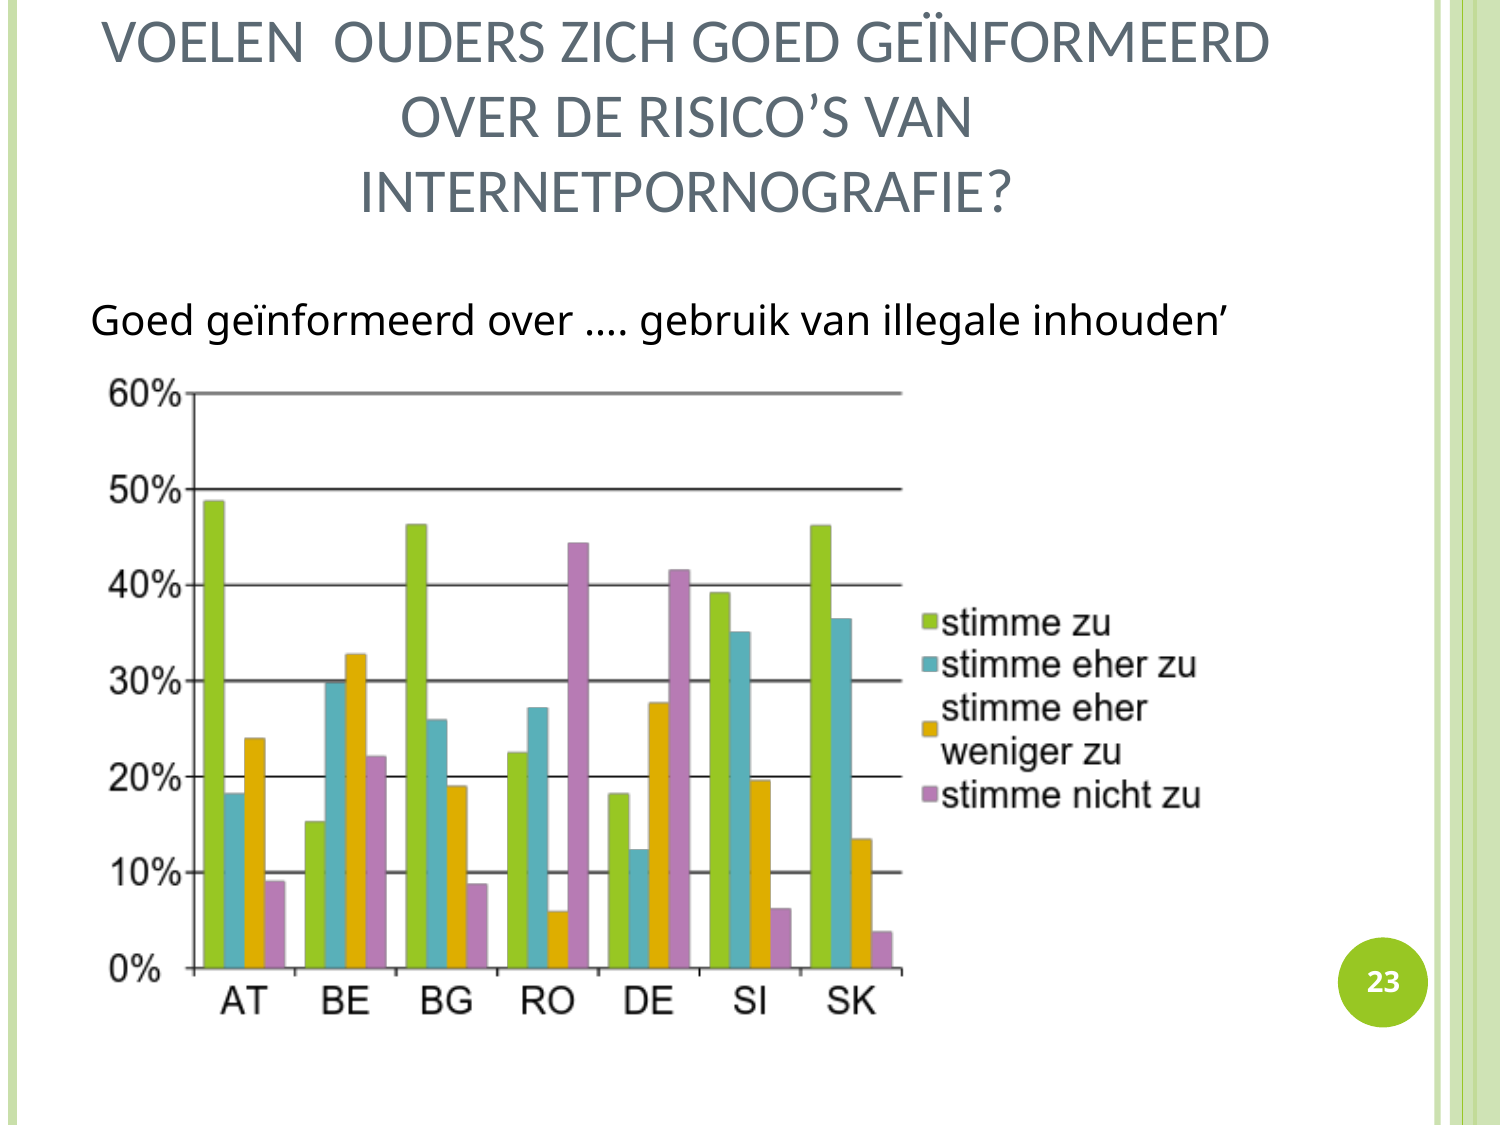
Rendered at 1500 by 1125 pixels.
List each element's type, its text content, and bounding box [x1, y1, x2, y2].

slide_number 23 [1333, 940, 1434, 1027]
list Goed geïnformeerd over …. gebruik van illegale inhouden’ [75, 243, 1300, 1062]
picture [88, 373, 1223, 1043]
title Voelen ouders zich goed geïnformeerd over de risico’s van Internetpornografie? [75, 45, 1300, 233]
